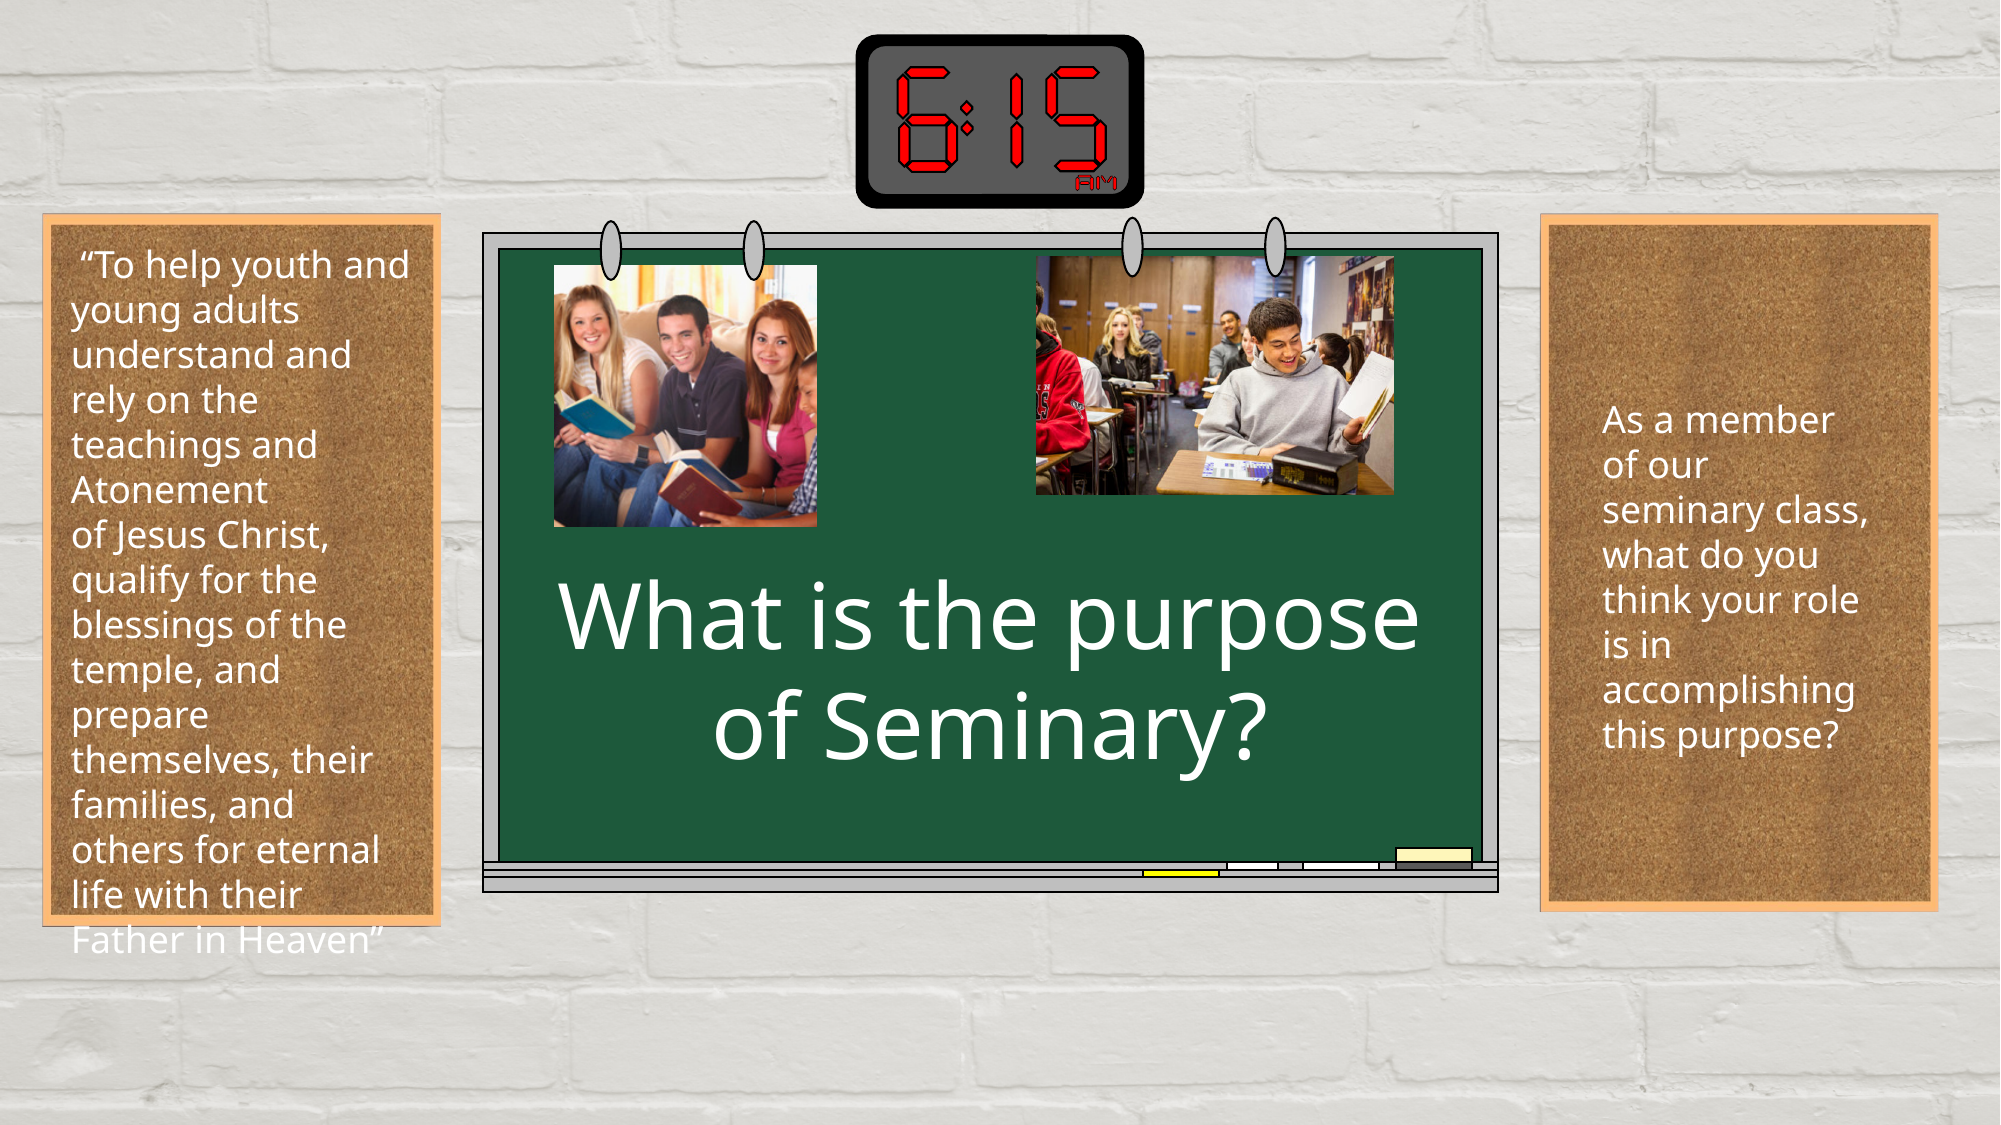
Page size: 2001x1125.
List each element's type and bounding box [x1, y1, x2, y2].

text_box [600, 221, 765, 280]
text_box [1122, 217, 1286, 277]
text_box [856, 35, 1144, 208]
picture [0, 0, 2000, 1125]
text_box [482, 233, 1498, 892]
